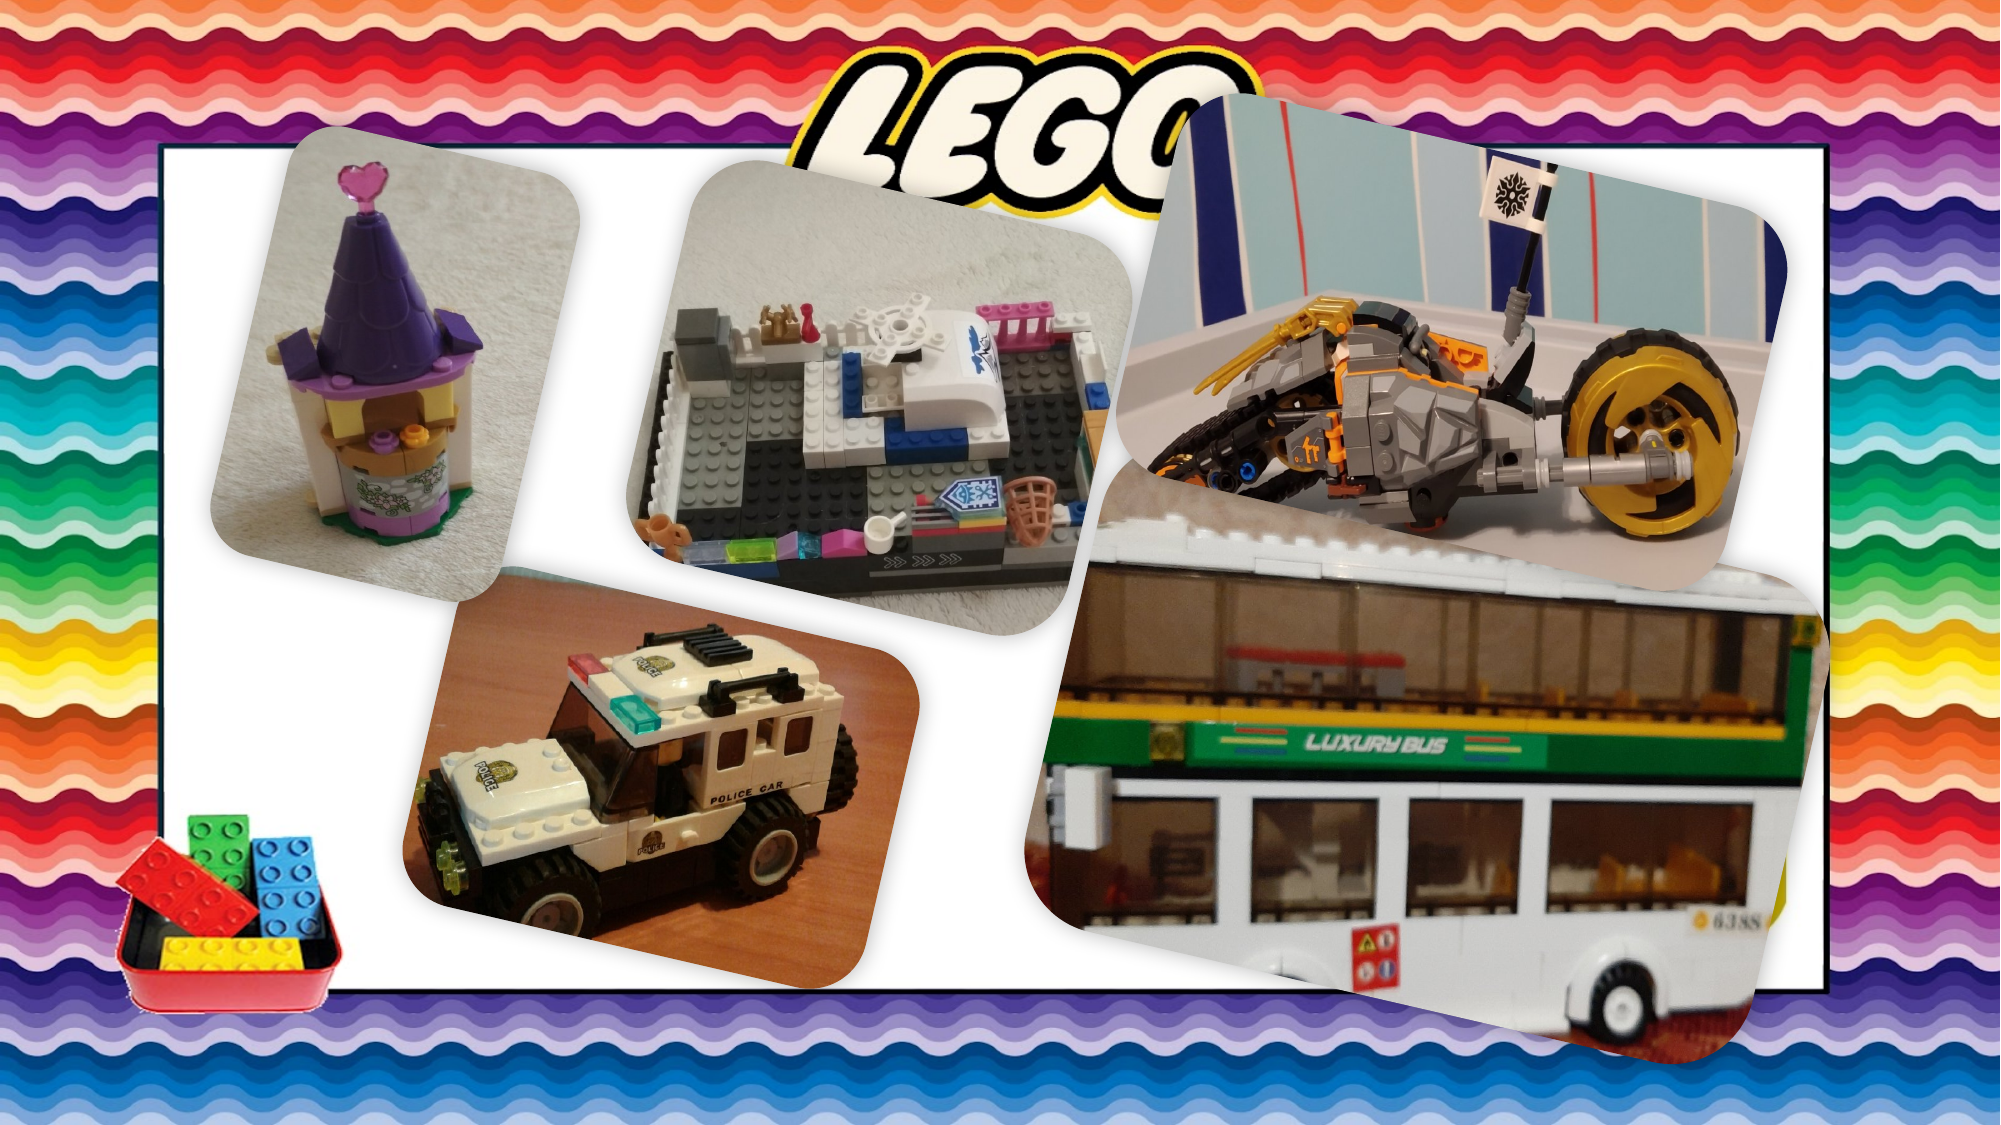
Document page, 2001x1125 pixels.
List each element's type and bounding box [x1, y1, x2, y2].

picture [245, 144, 545, 584]
list [0, 0, 2000, 1125]
picture [423, 145, 1800, 1004]
